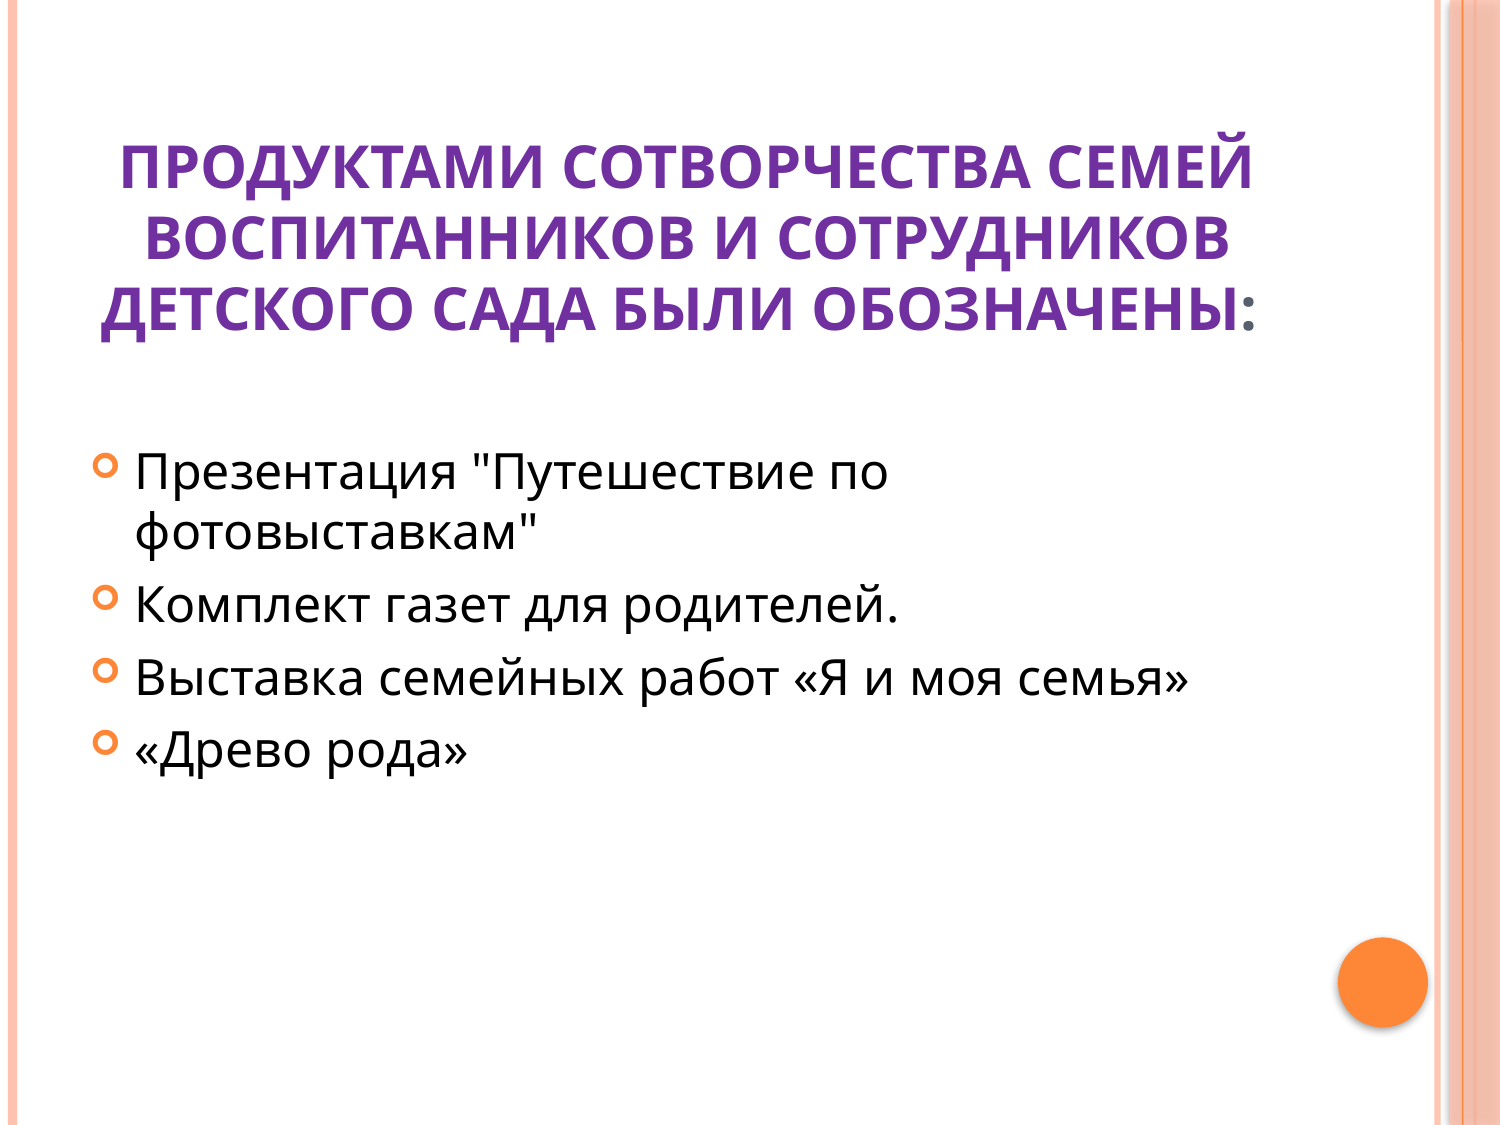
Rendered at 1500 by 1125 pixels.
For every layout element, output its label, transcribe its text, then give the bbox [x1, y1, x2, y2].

list Презентация "Путешествие по фотовыставкам" Комплект газет для родителей. Выставка семейных работ «Я и моя семья» «Древо рода» [75, 432, 1300, 823]
title Продуктами сотворчества семей воспитанников и сотрудников детского сада были обозначены: [75, 101, 1300, 350]
